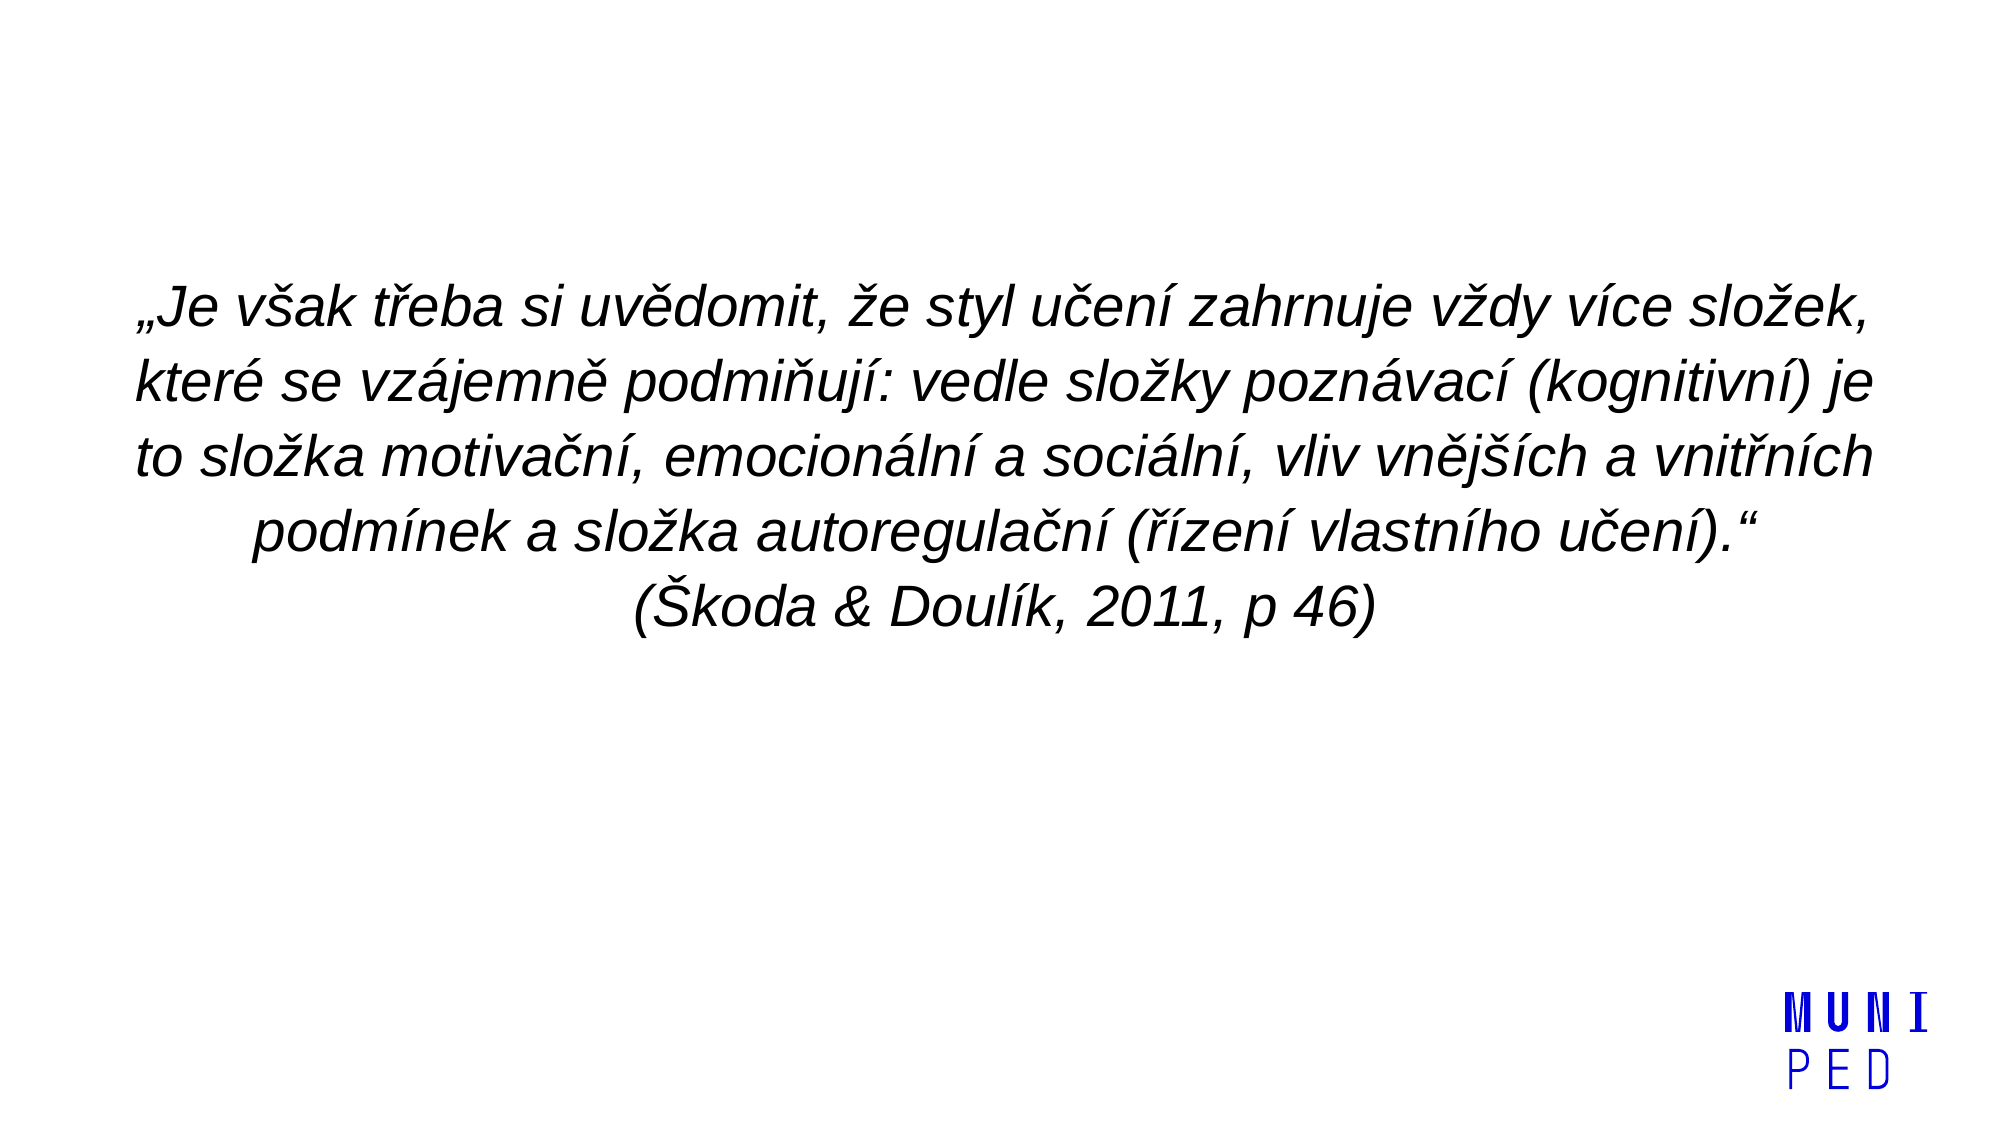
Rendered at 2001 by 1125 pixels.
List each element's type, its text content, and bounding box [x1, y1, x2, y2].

list „Je však třeba si uvědomit, že styl učení zahrnuje vždy více složek, které se vzájemně podmiňují: vedle složky poznávací (kognitivní) je to složka motivační, emocionální a sociální, vliv vnějších a vnitřních podmínek a složka autoregulační (řízení vlastního učení).“ (Škoda & Doulík, 2011, p 46) [118, 113, 1883, 957]
